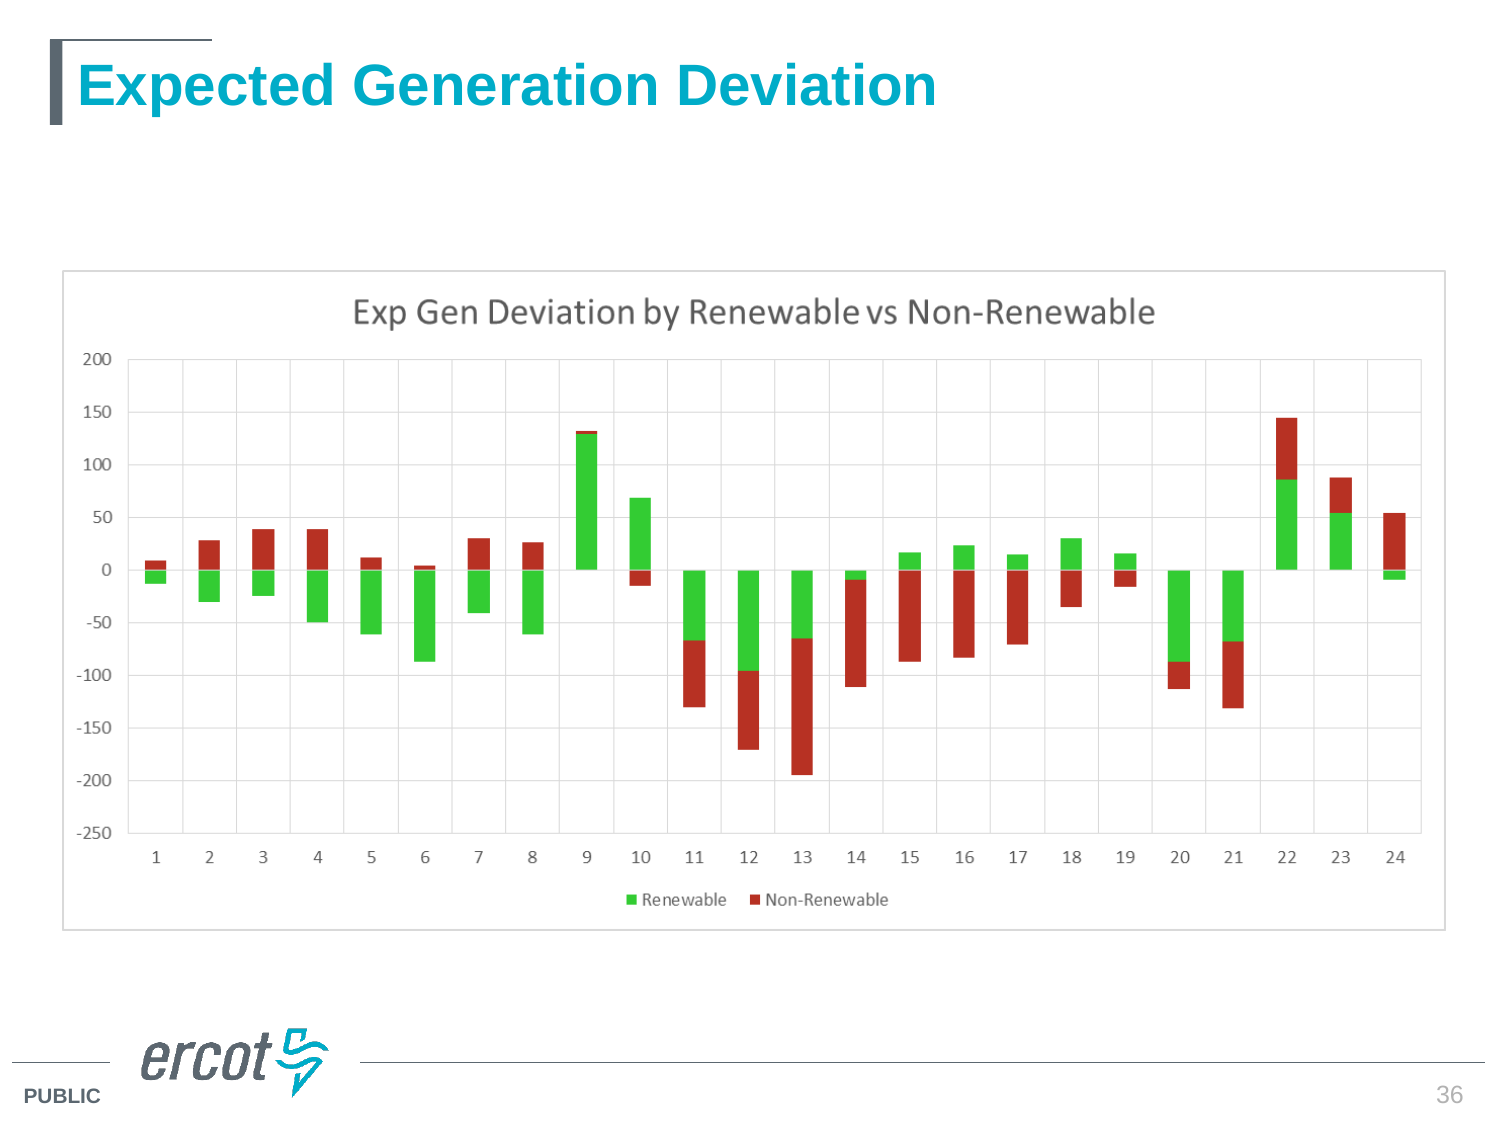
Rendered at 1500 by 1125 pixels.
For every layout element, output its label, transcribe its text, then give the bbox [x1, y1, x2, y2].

picture [137, 1024, 332, 1100]
picture [62, 270, 1446, 931]
title Expected Generation Deviation [62, 39, 1450, 125]
slide_number 36 [1412, 1076, 1488, 1112]
